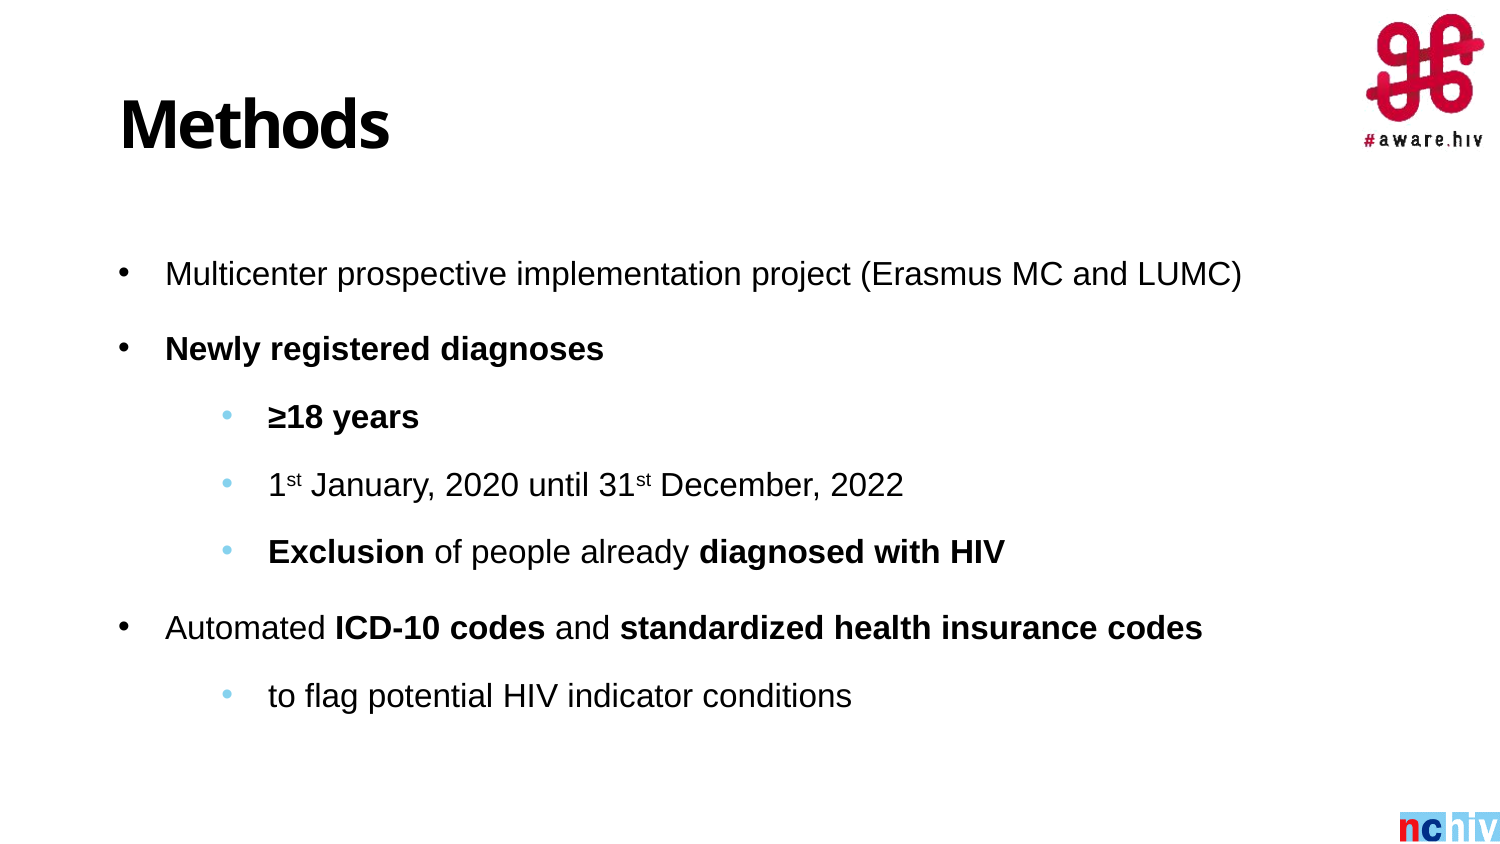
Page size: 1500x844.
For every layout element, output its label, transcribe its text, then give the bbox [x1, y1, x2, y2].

title Methods [103, 44, 1397, 208]
picture [1397, 807, 1500, 844]
list Multicenter prospective implementation project (Erasmus MC and LUMC) Newly registered diagnoses ≥18 years 1st January, 2020 until 31st December, 2022 Exclusion of people already diagnosed with HIV Automated ICD-10 codes and standardized health insurance codes to flag potential HIV indicator conditions [103, 224, 1397, 760]
picture [1346, 0, 1500, 167]
